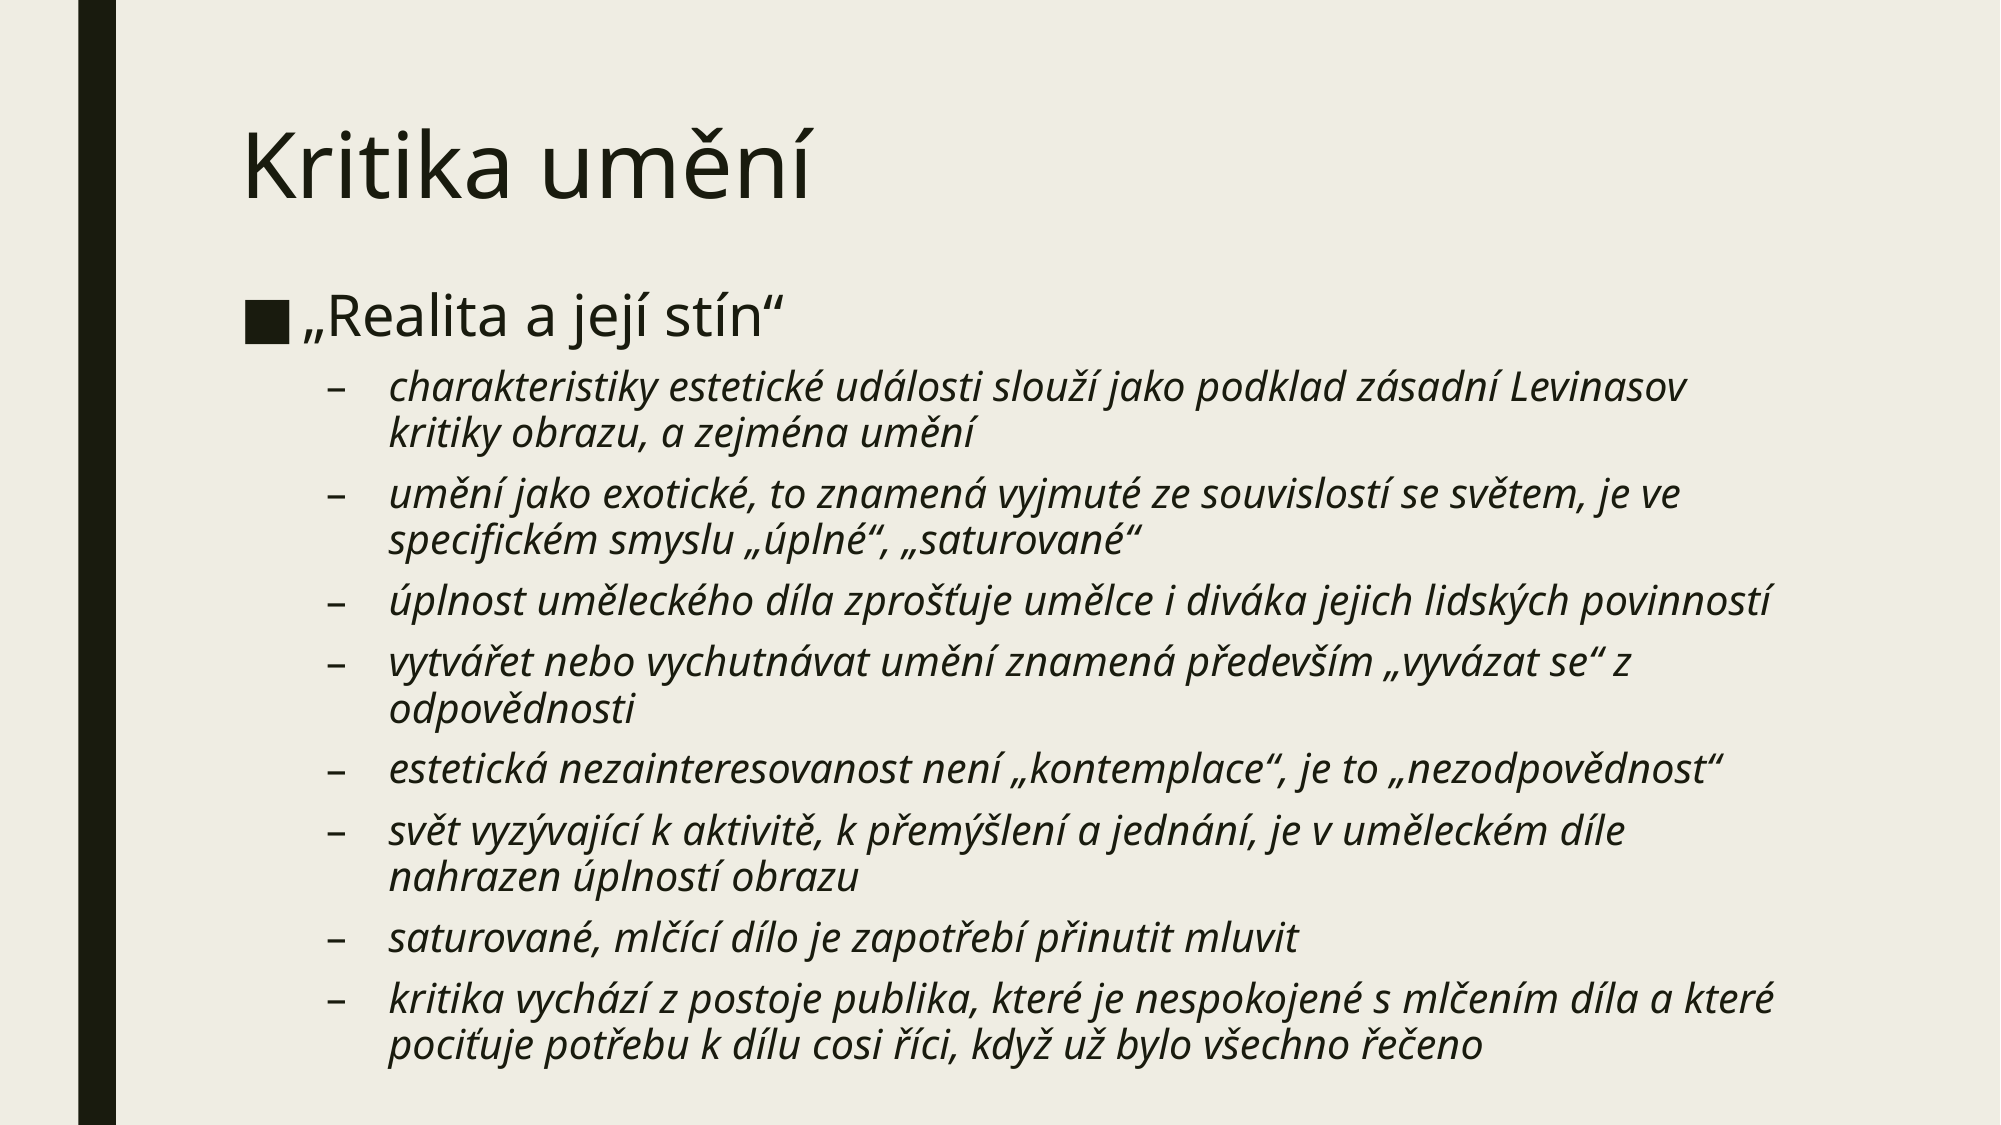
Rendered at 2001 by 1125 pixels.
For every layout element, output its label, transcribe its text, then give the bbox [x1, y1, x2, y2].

list „Realita a její stín“ charakteristiky estetické události slouží jako podklad zásadní Levinasov kritiky obrazu, a zejména umění umění jako exotické, to znamená vyjmuté ze souvislostí se světem, je ve specifickém smyslu „úplné“, „saturované“ úplnost uměleckého díla zprošťuje umělce i diváka jejich lidských povinností vytvářet nebo vychutnávat umění znamená především „vyvázat se“ z odpovědnosti estetická nezainteresovanost není „kontemplace“, je to „nezodpovědnost“ svět vyzývající k aktivitě, k přemýšlení a jednání, je v uměleckém díle nahrazen úplností obrazu saturované, mlčící dílo je zapotřebí přinutit mluvit kritika vychází z postoje publika, které je nespokojené s mlčením díla a které pociťuje potřebu k dílu cosi říci, když už bylo všechno řečeno [225, 277, 1800, 1095]
title Kritika umění [225, 112, 1800, 277]
